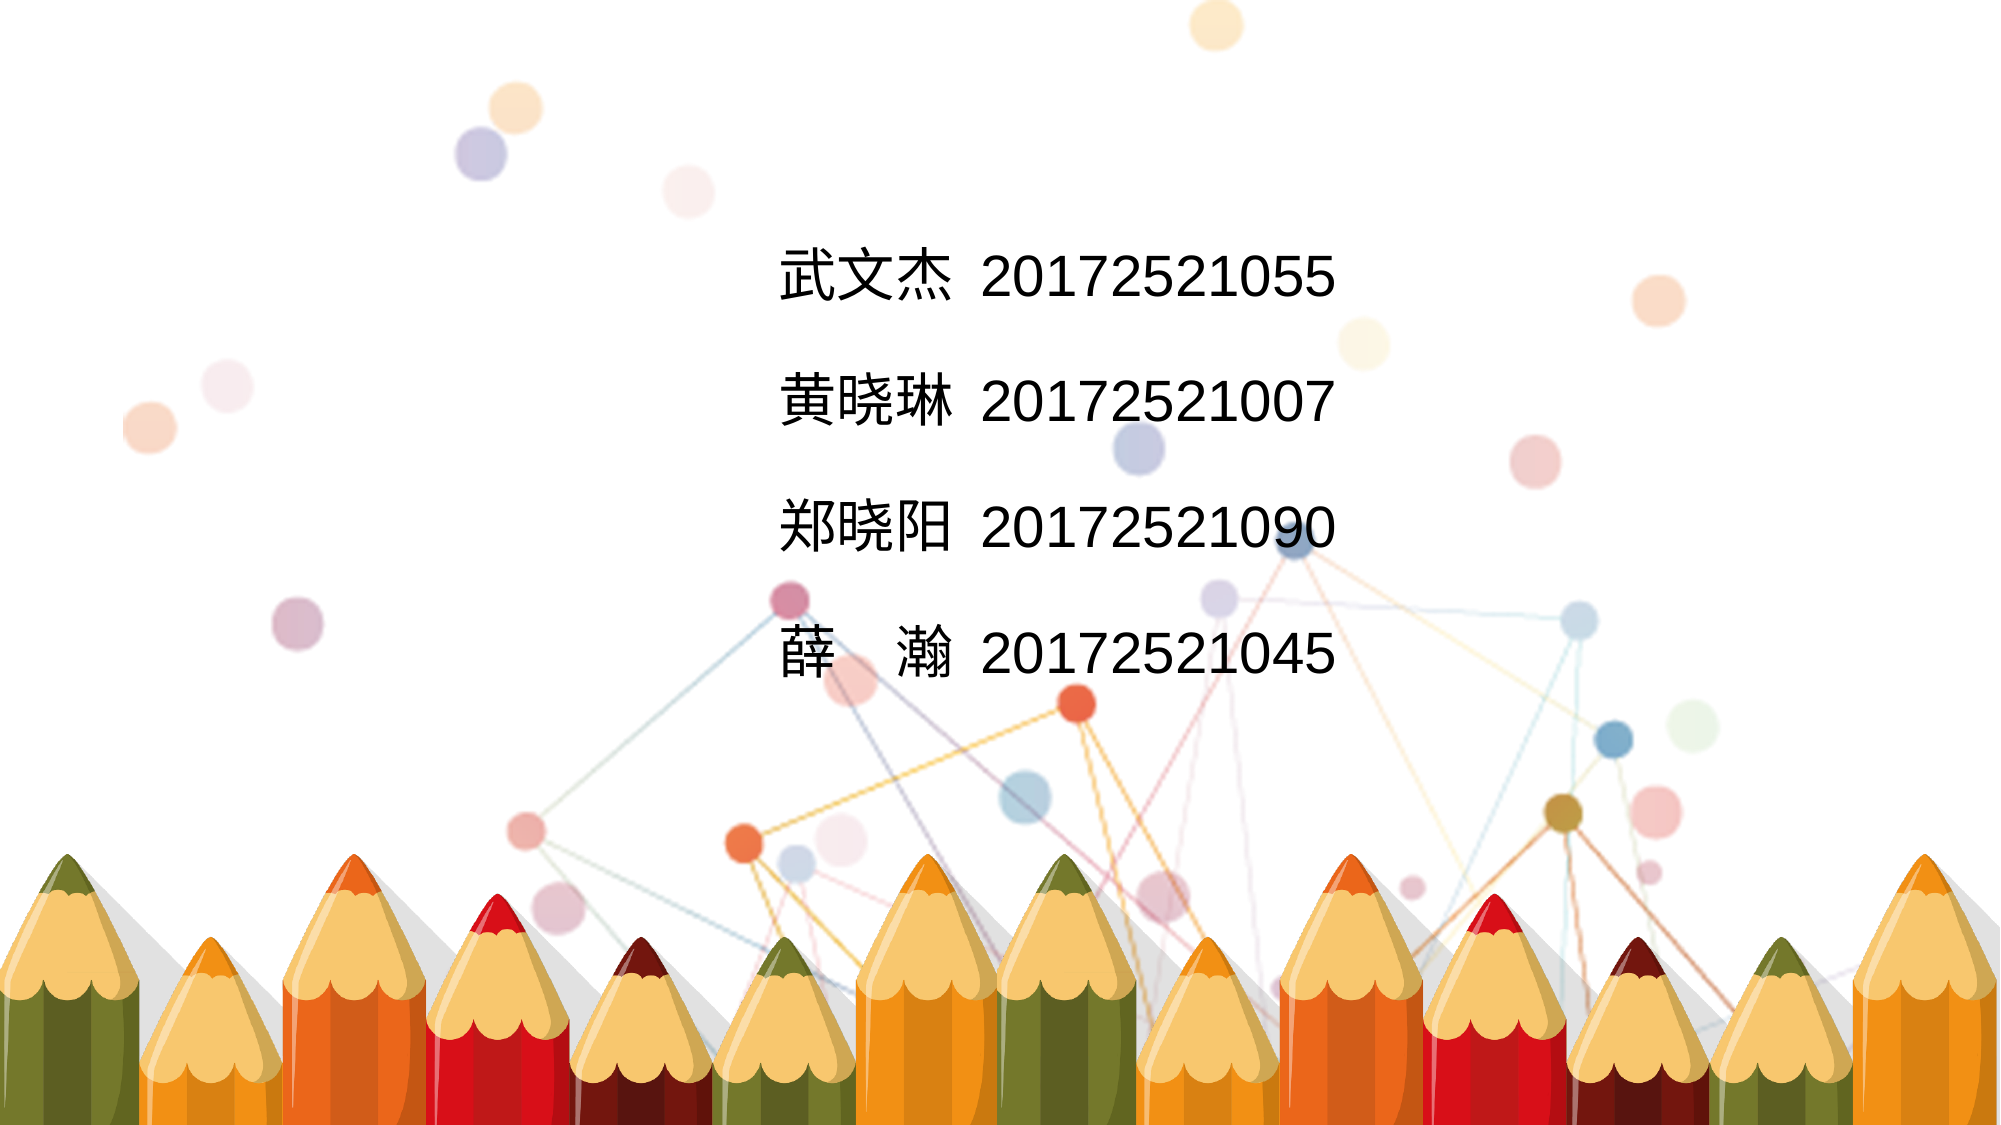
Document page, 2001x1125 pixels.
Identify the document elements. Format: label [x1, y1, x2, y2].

text_box [0, 0, 2000, 1125]
